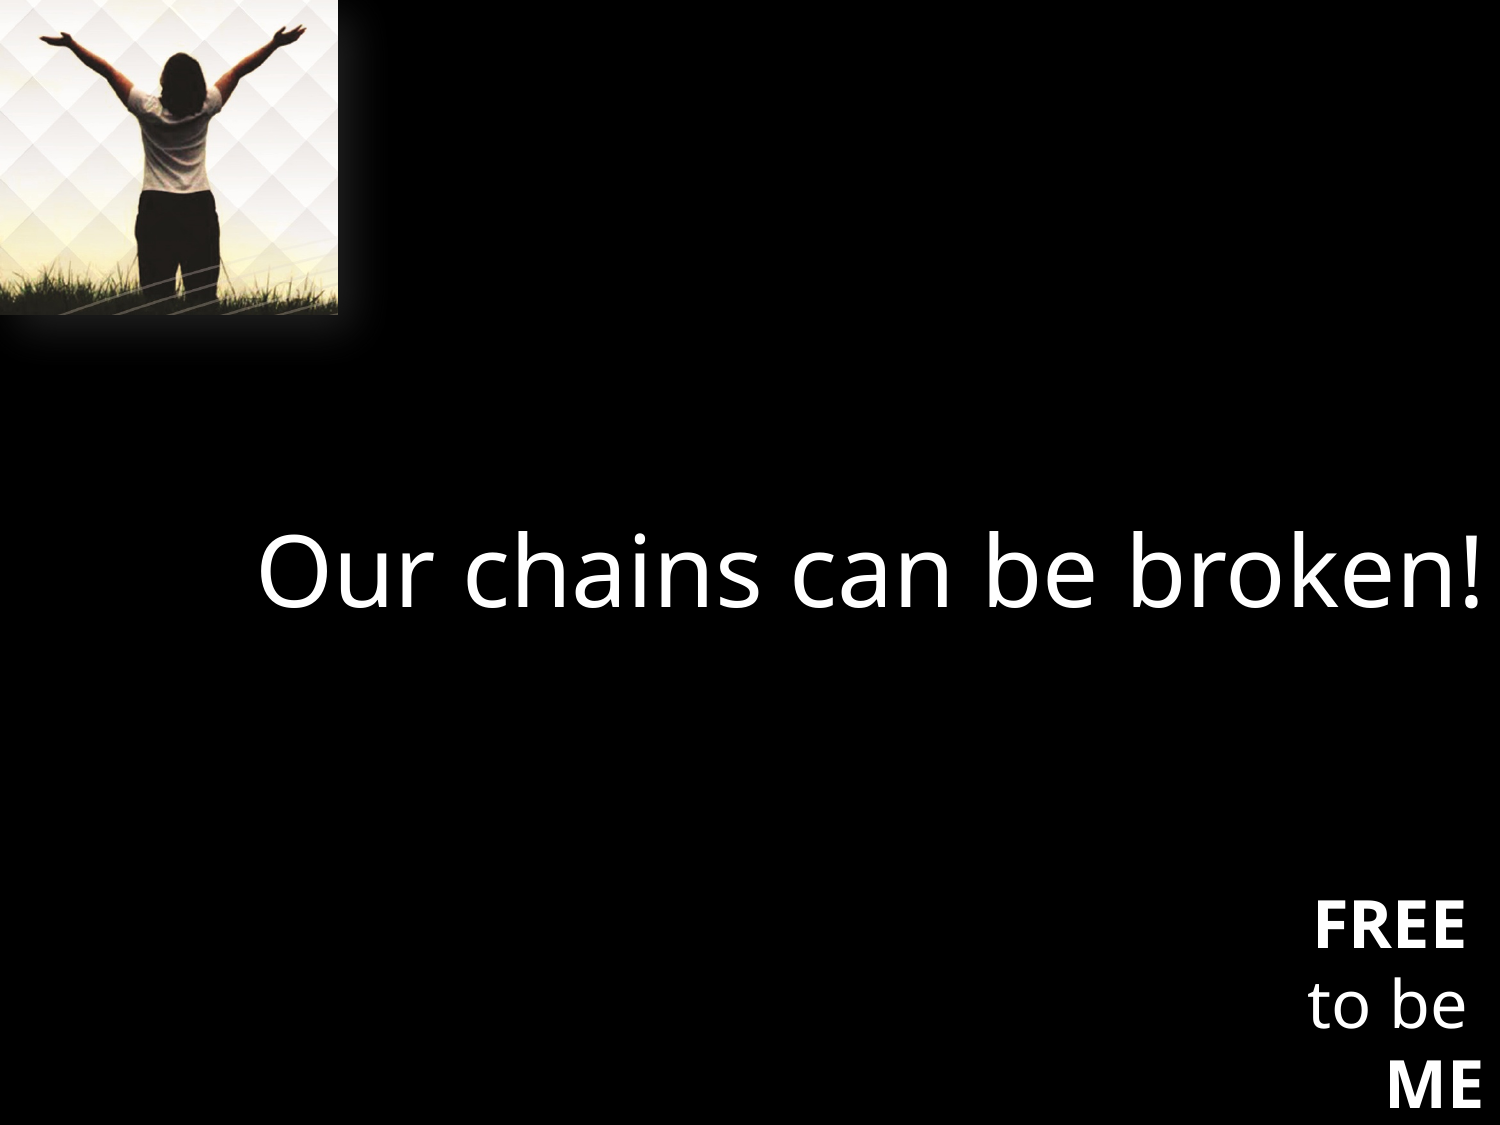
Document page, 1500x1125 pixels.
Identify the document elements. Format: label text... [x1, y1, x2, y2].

text_box Our chains can be broken! [137, 500, 1500, 635]
picture [0, 0, 338, 315]
